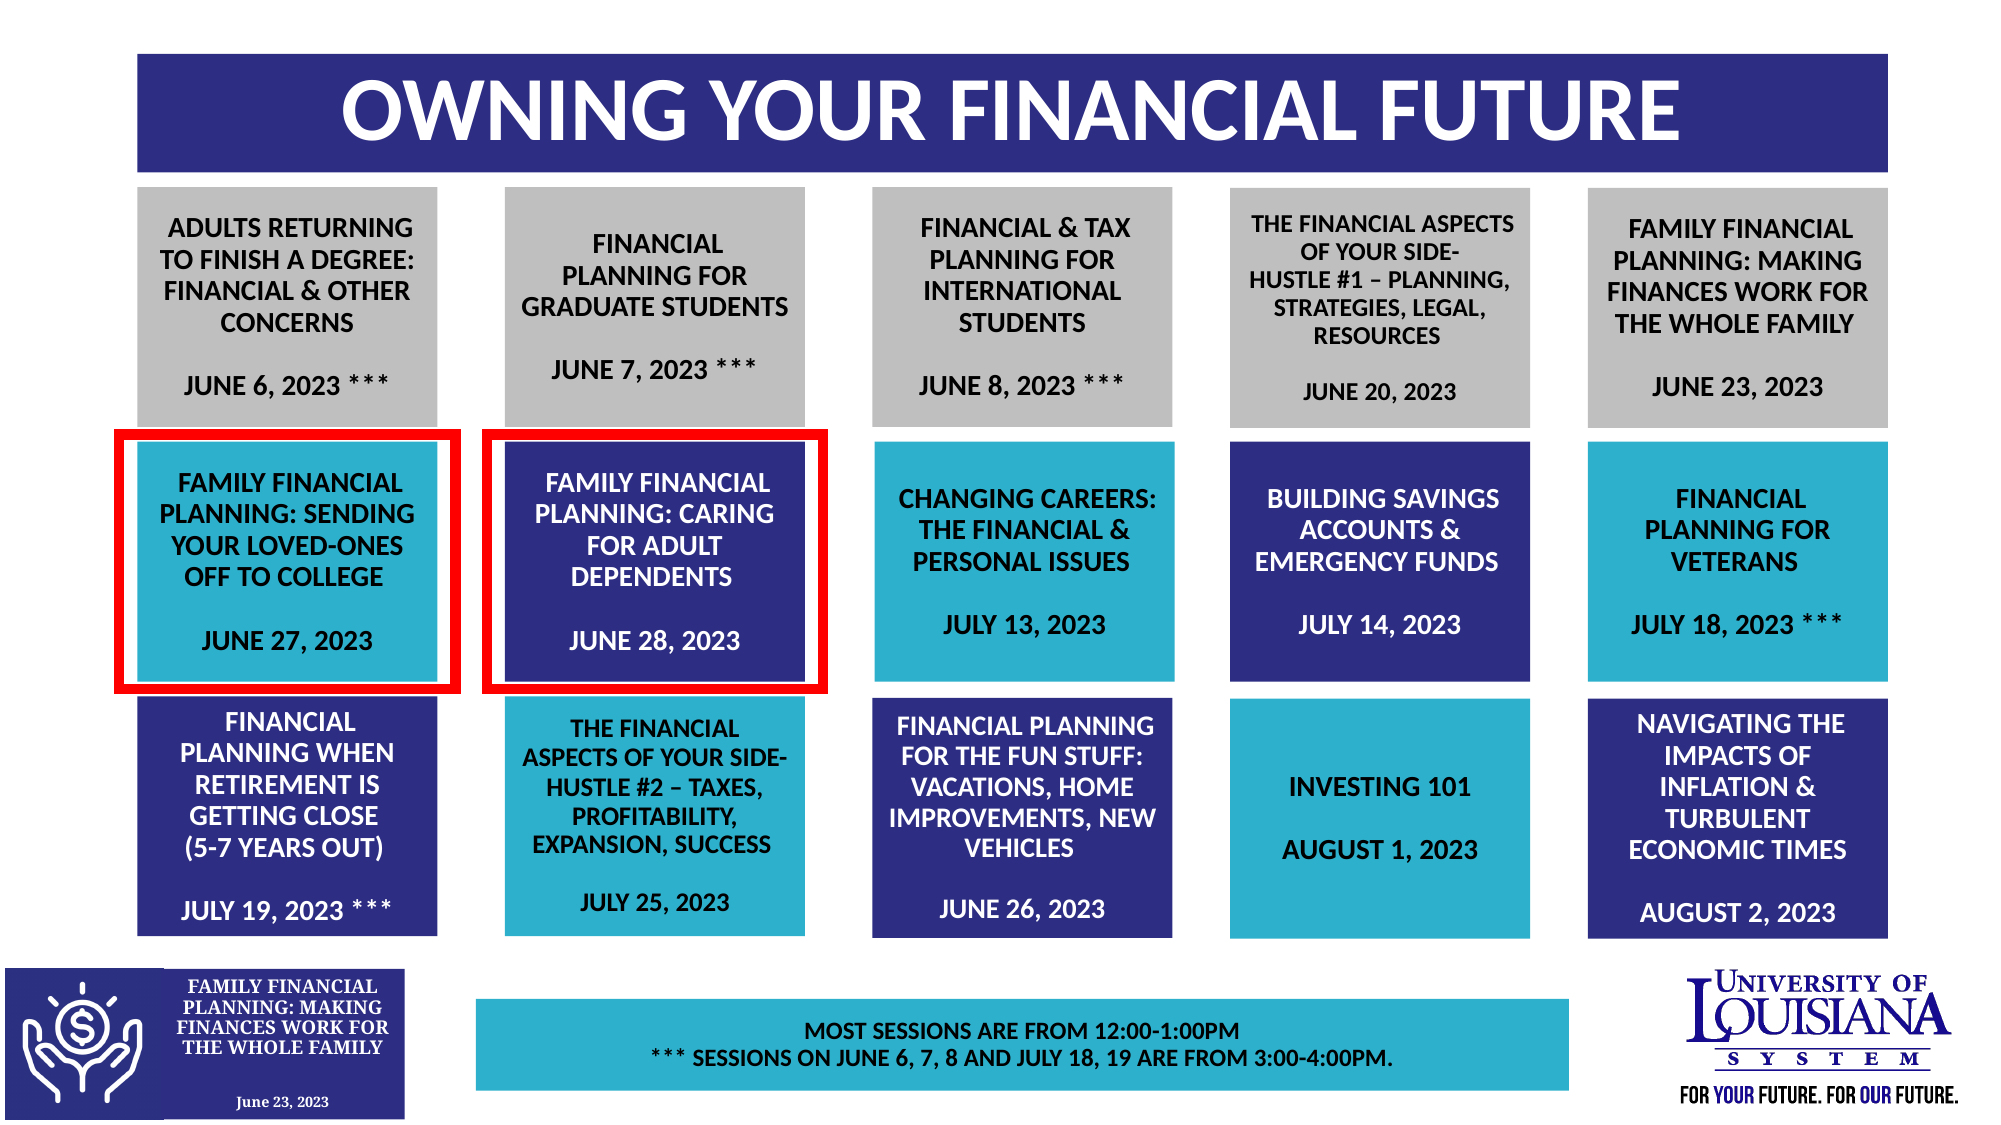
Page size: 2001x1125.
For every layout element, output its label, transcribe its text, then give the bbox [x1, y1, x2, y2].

text_box Building Savings Accounts & Emergency Funds July 14, 2023 [1230, 441, 1531, 682]
text_box Financial Planning for the Fun Stuff: Vacations, Home Improvements, New Vehicles June 26, 2023 [872, 697, 1173, 938]
text_box Adults Returning to Finish a Degree: Financial & Other Concerns June 6, 2023 *** [137, 187, 438, 427]
text_box The Financial Aspects of Your Side- Hustle #2 – Taxes, Profitability, Expansion, Success July 25, 2023 [504, 696, 805, 937]
text_box [118, 433, 457, 690]
text_box The Financial Aspects of Your Side- Hustle #1 – Planning, Strategies, Legal, Resources June 20, 2023 [1230, 187, 1531, 428]
text_box Financial Planning for Graduate Students June 7, 2023 *** [504, 187, 805, 427]
text_box Navigating the Impacts of Inflation & Turbulent Economic Times August 2, 2023 [1587, 698, 1888, 939]
text_box Changing Careers: The Financial & Personal Issues July 13, 2023 [874, 441, 1175, 682]
text_box Most sessions are from 12:00-1:00pm *** Sessions on June 6, 7, 8 and July 18, 19 are from 3:00-4:00pm. [475, 998, 1569, 1091]
text_box [486, 433, 824, 690]
picture [5, 968, 161, 1120]
picture [1655, 956, 1983, 1120]
text_box Investing 101 August 1, 2023 [1230, 698, 1531, 939]
text_box Financial Planning for Veterans July 18, 2023 *** [1587, 441, 1888, 682]
text_box Owning Your Financial Future [137, 53, 1888, 173]
text_box Financial Planning When Retirement is Getting Close (5-7 years out) July 19, 2023 *** [137, 696, 438, 937]
text_box Financial & Tax Planning for International Students June 8, 2023 *** [872, 187, 1173, 427]
text_box Family Financial Planning: Making Finances Work for the Whole Family June 23, 2023 [1587, 187, 1888, 428]
